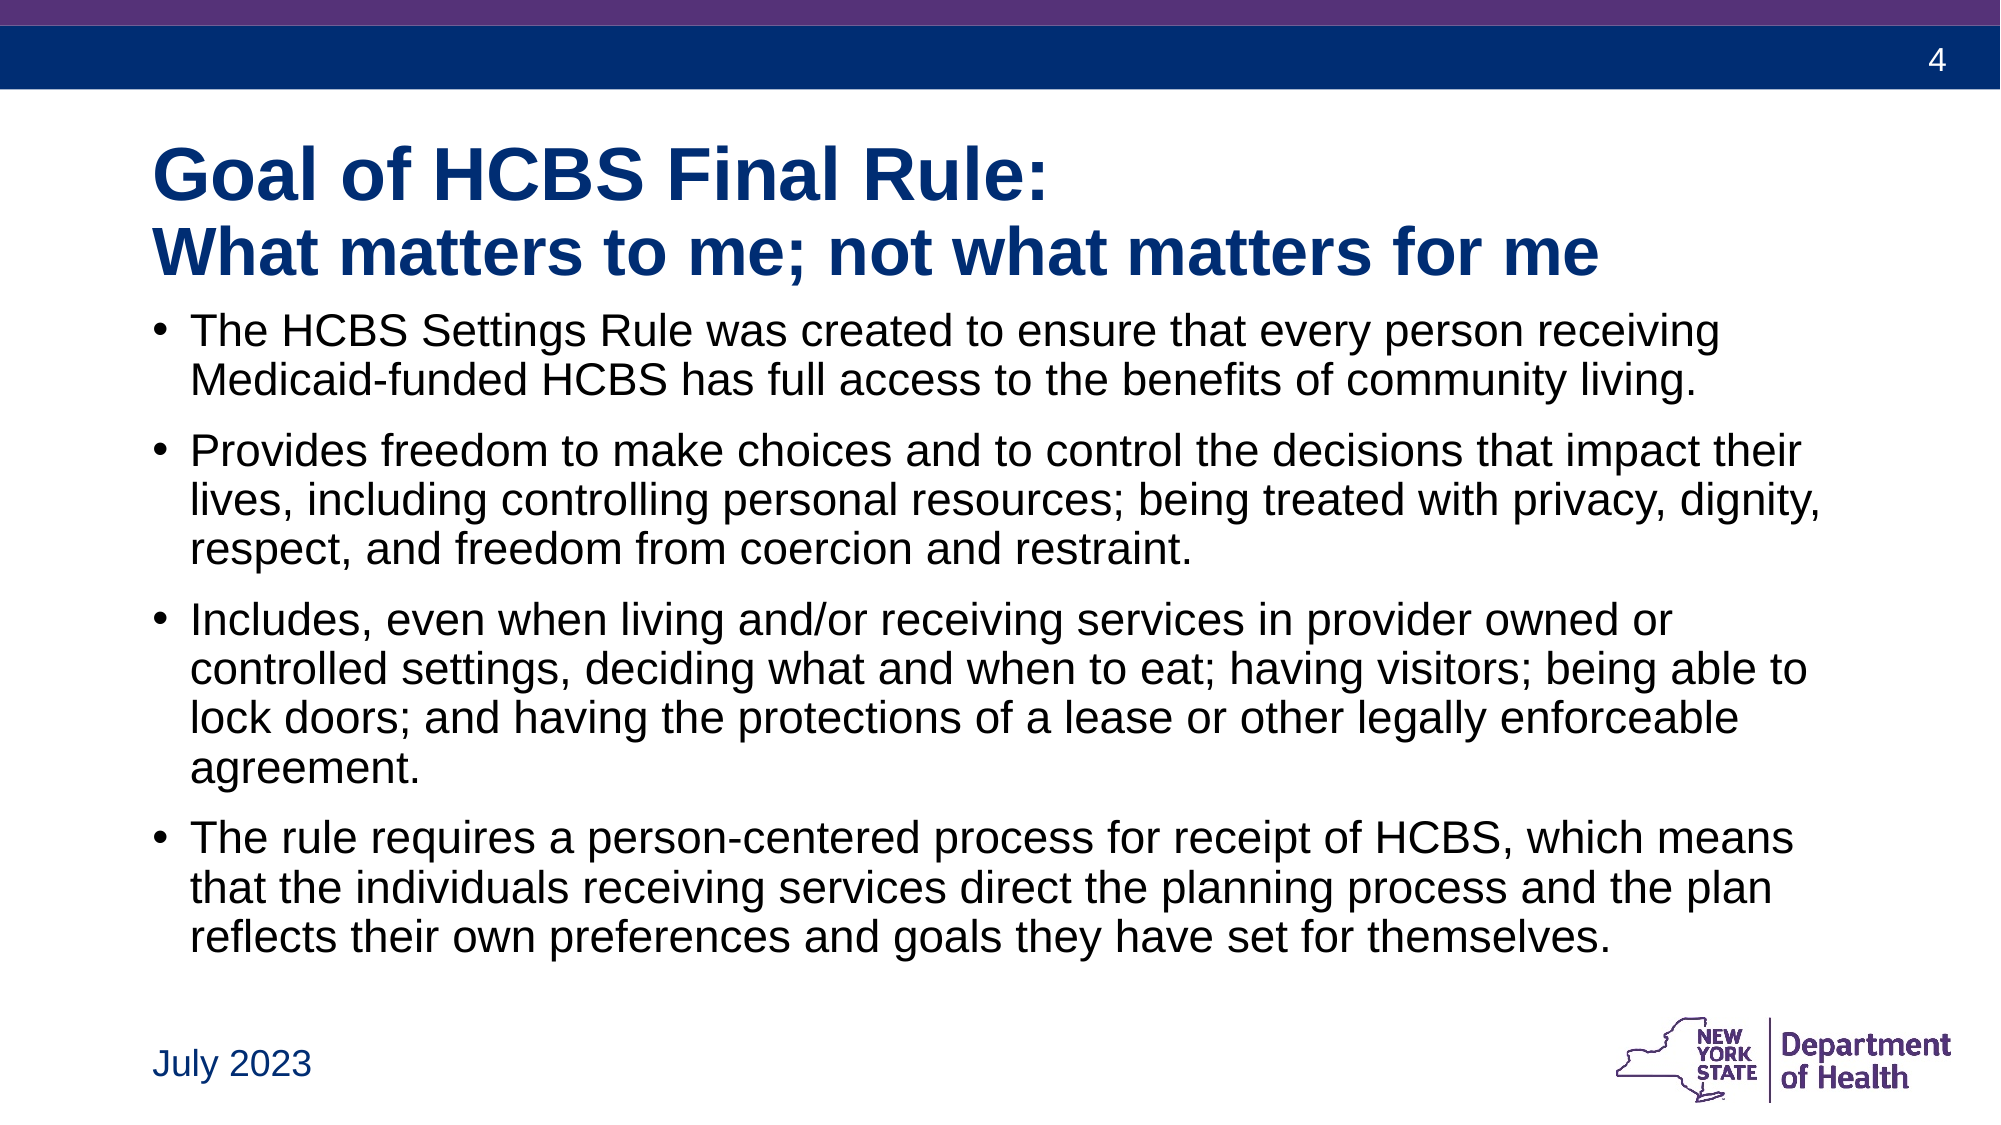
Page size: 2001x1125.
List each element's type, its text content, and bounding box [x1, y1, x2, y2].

list The HCBS Settings Rule was created to ensure that every person receiving Medicaid-funded HCBS has full access to the benefits of community living. Provides freedom to make choices and to control the decisions that impact their lives, including controlling personal resources; being treated with privacy, dignity, respect, and freedom from coercion and restraint. Includes, even when living and/or receiving services in provider owned or controlled settings, deciding what and when to eat; having visitors; being able to lock doors; and having the protections of a lease or other legally enforceable agreement. The rule requires a person-centered process for receipt of HCBS, which means that the individuals receiving services direct the planning process and the plan reflects their own preferences and goals they have set for themselves. [137, 299, 1863, 1014]
list July 2023 [137, 1036, 478, 1106]
title Goal of HCBS Final Rule: What matters to me; not what matters for me [137, 126, 1863, 299]
picture [1616, 1017, 1951, 1103]
